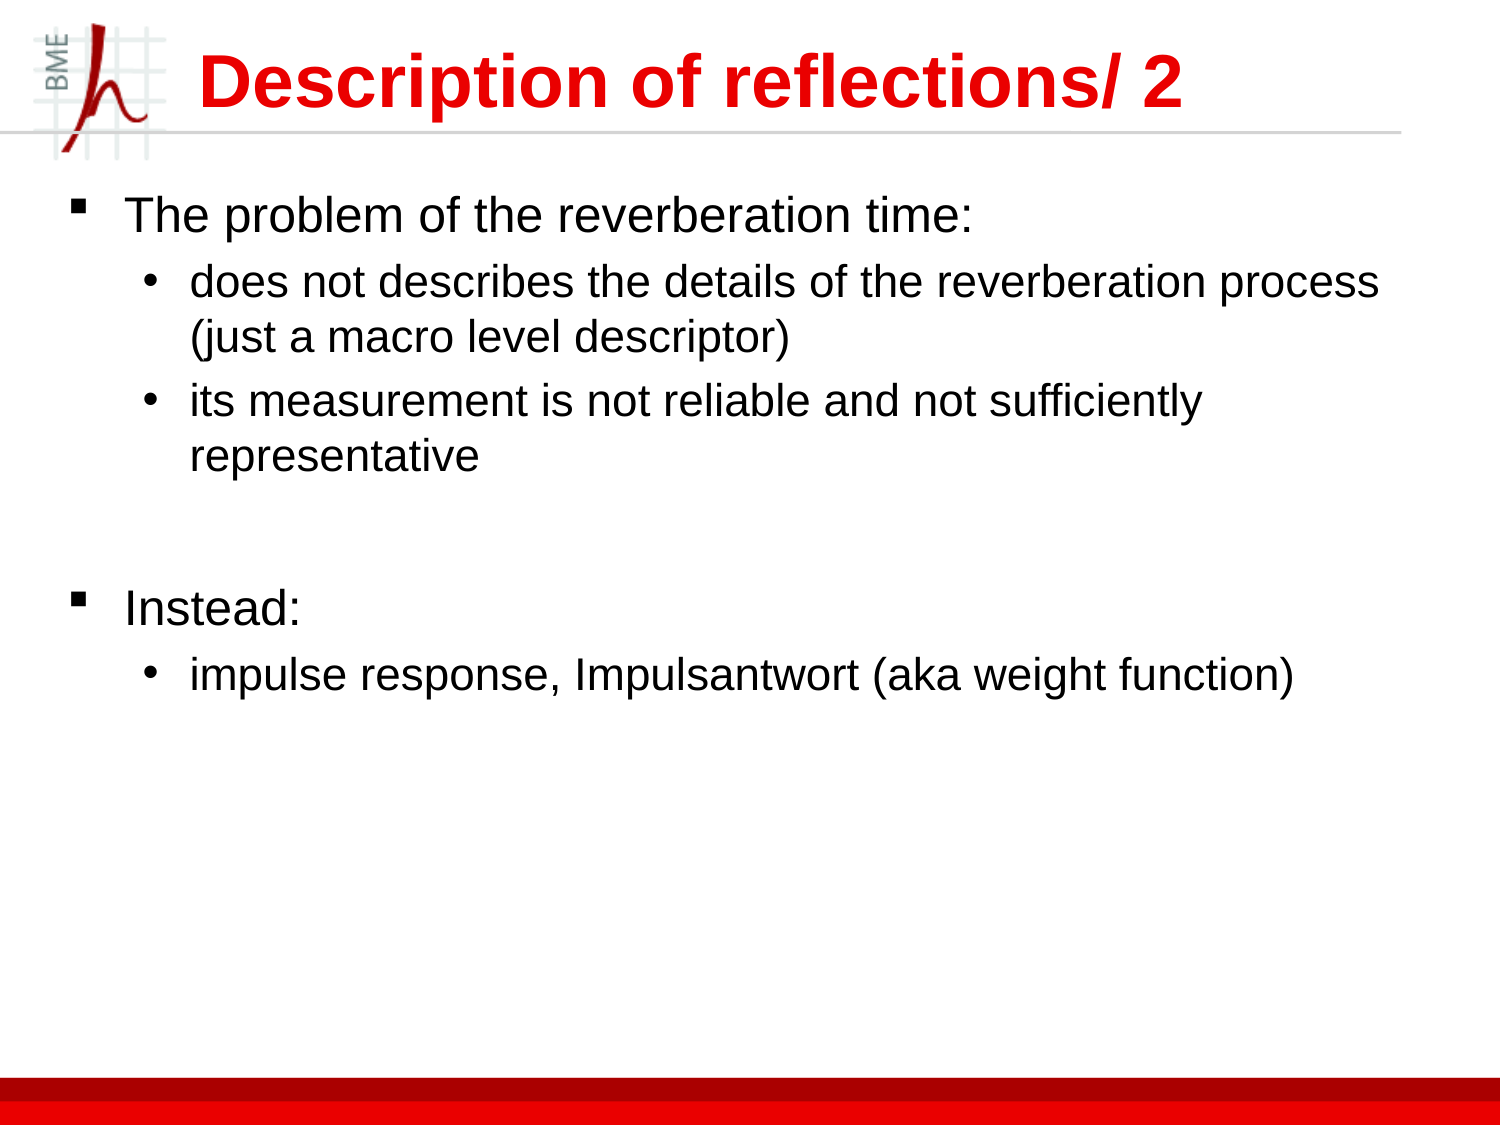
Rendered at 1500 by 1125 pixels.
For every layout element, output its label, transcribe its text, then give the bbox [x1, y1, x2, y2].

picture [32, 22, 168, 130]
title Description of reflections/ 2 [182, 12, 1495, 143]
picture [32, 135, 168, 162]
list The problem of the reverberation time: does not describes the details of the reverberation process (just a macro level descriptor) its measurement is not reliable and not sufficiently representative Instead: impulse response, Impulsantwort (aka weight function) [52, 175, 1464, 1056]
